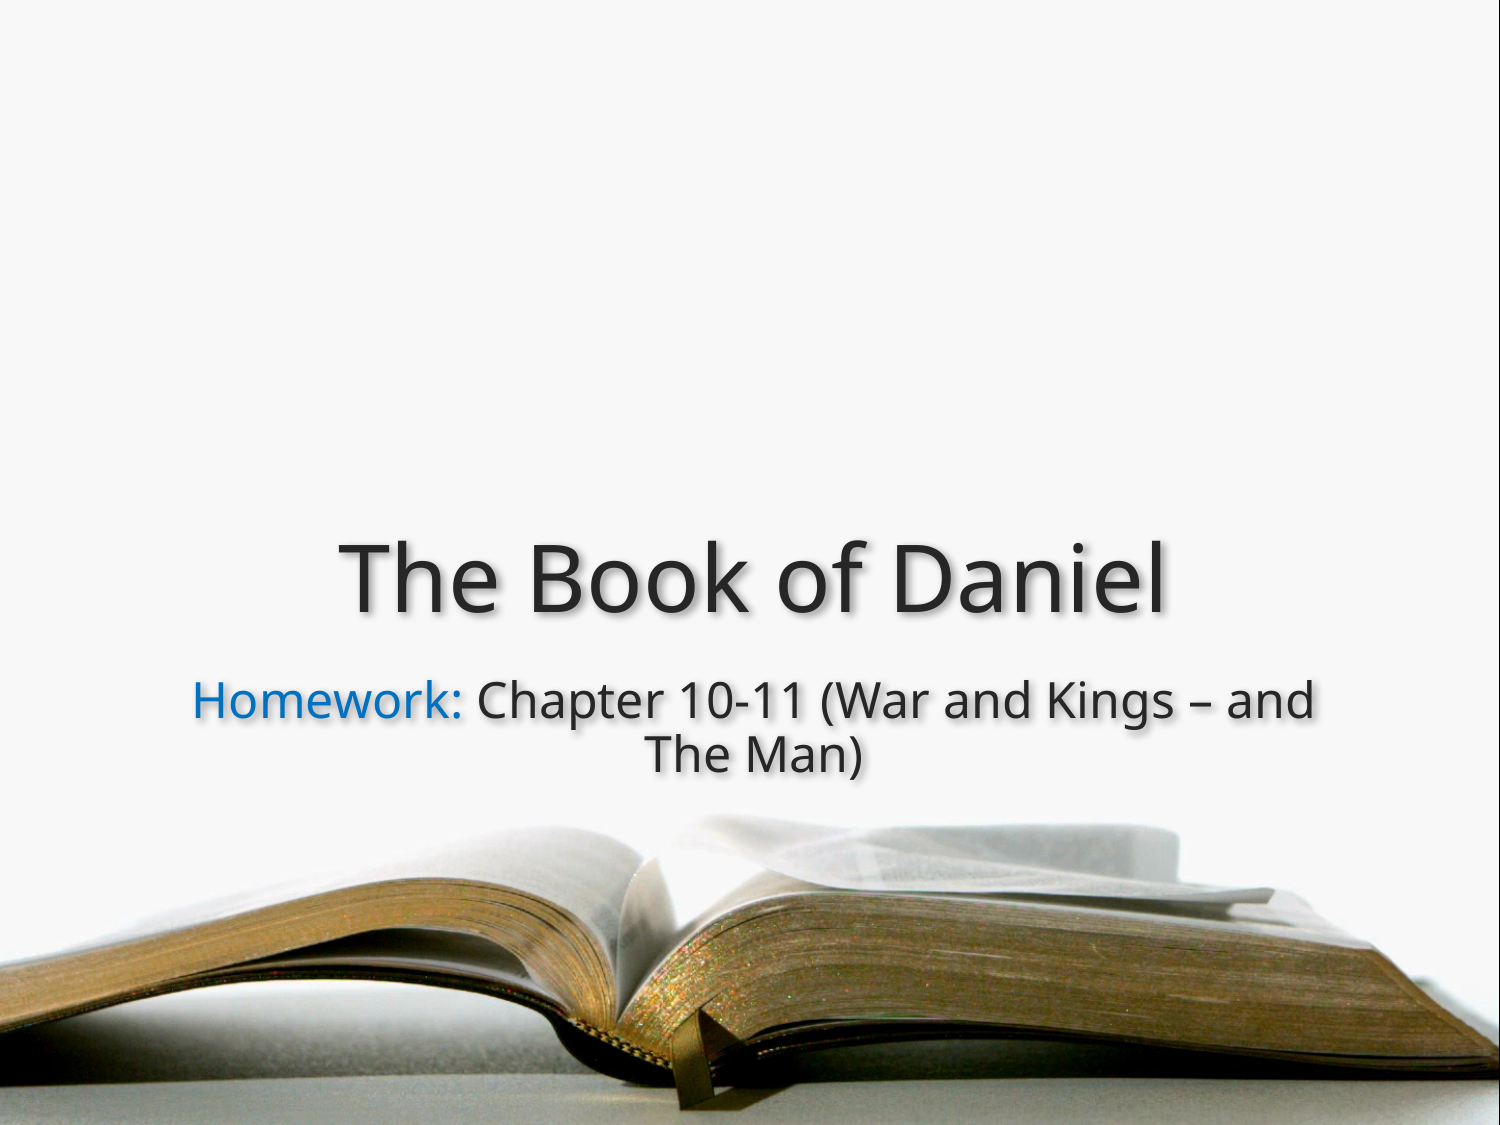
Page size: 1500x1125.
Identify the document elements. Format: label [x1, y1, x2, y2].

text_box [0, 0, 1500, 1125]
